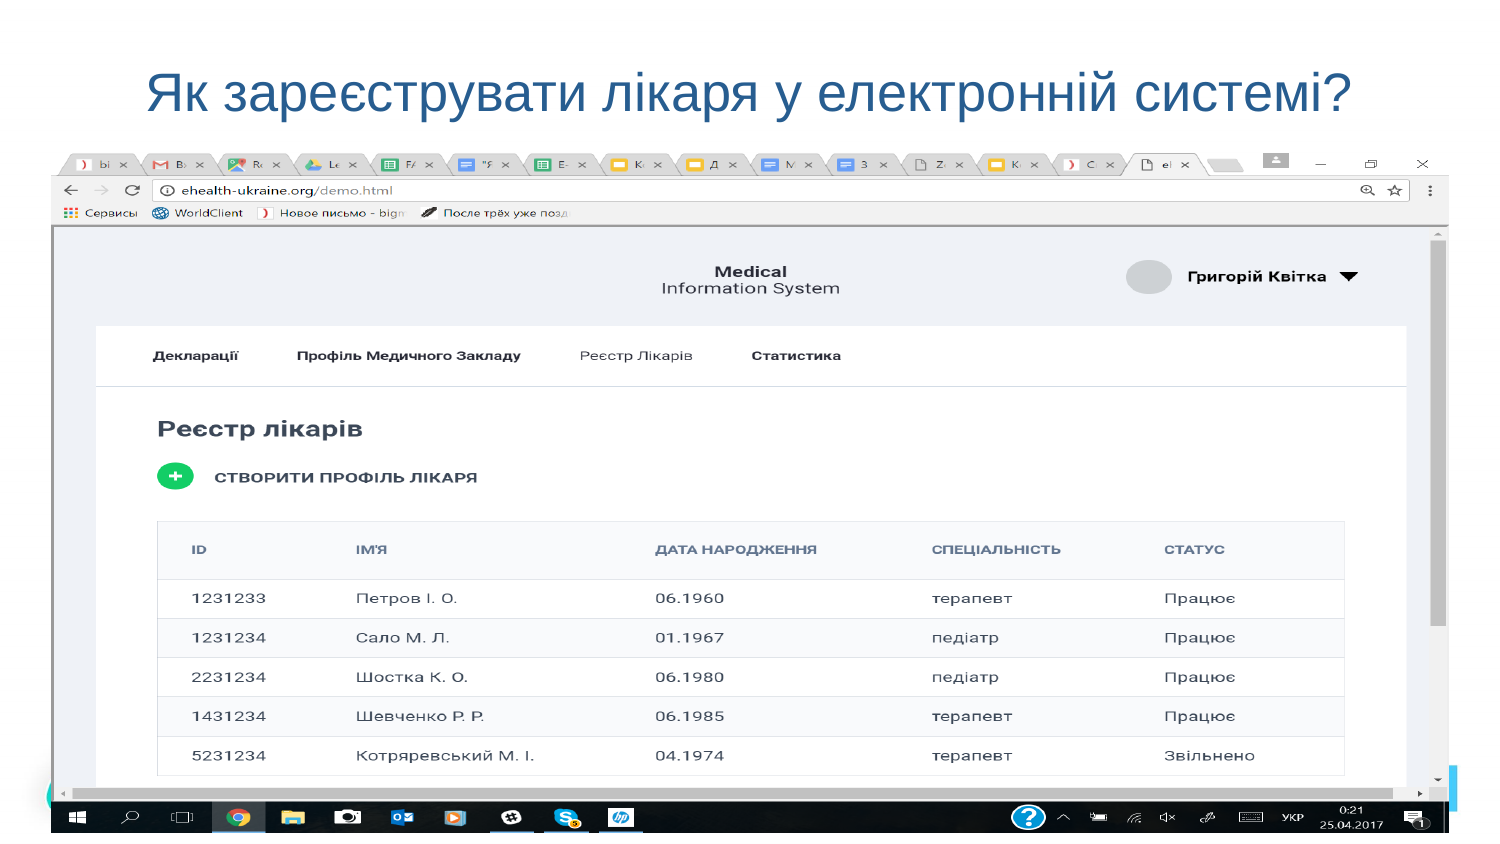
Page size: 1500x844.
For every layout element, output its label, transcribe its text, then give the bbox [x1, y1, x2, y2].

title Як зареєструвати лікаря у електронній системі? [51, 42, 1449, 137]
picture [0, 0, 1500, 844]
